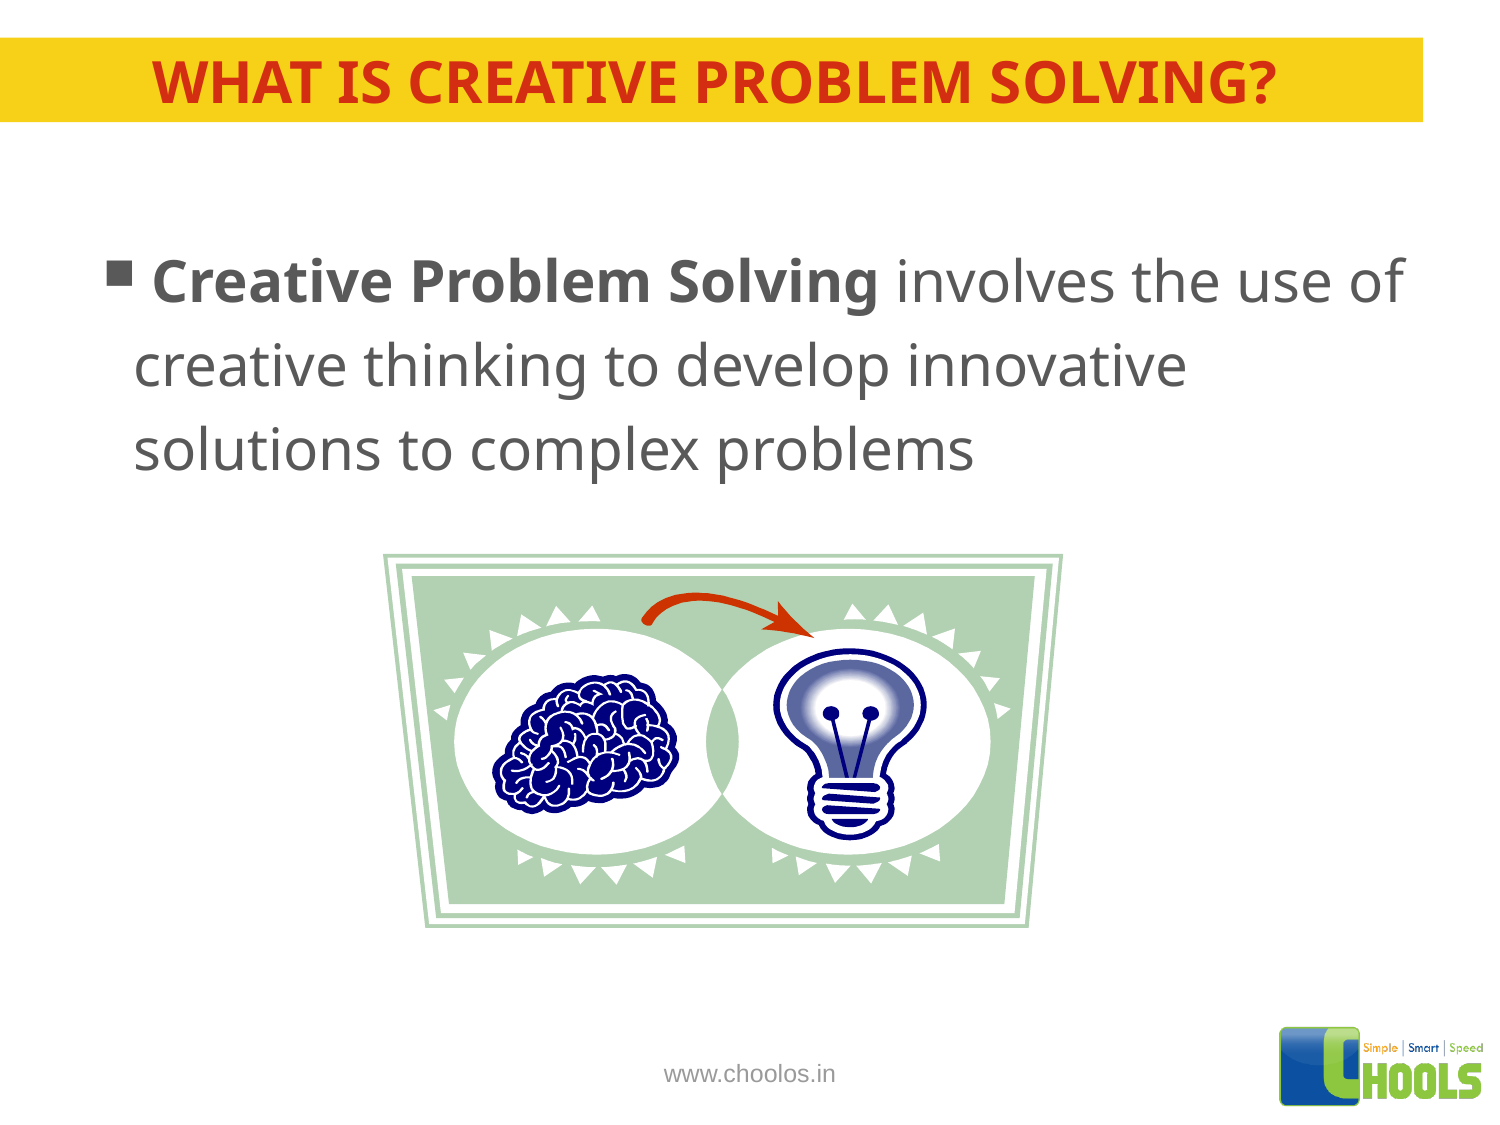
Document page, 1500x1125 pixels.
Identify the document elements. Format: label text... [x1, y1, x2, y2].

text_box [382, 553, 1064, 928]
footer www.choolos.in [496, 1042, 1004, 1103]
picture [1260, 1013, 1500, 1125]
list Creative Problem Solving involves the use of creative thinking to develop innovative solutions to complex problems [58, 229, 1436, 876]
title What is Creative Problem Solving? [152, 44, 1426, 229]
